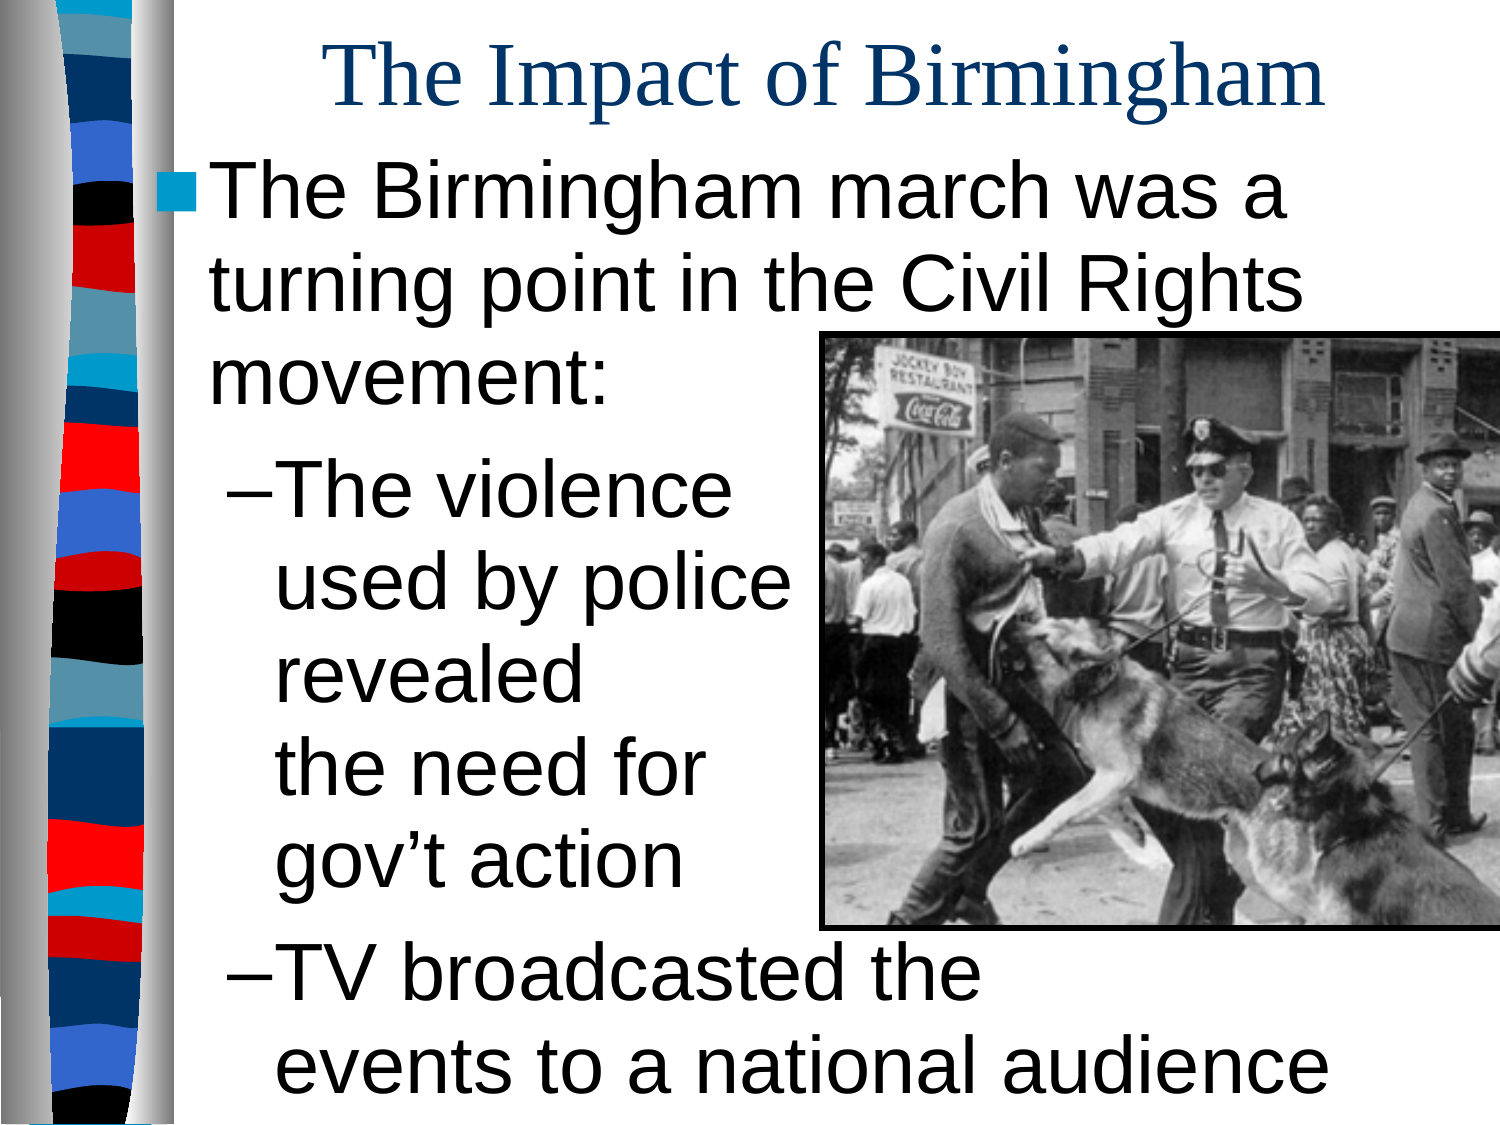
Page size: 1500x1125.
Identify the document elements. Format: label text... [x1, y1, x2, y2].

picture [824, 337, 1500, 926]
list The Birmingham march was a turning point in the Civil Rights movement: The violence used by police revealed the need for gov’t action TV broadcasted the events to a national audience [137, 137, 1500, 1125]
title The Impact of Birmingham [187, 0, 1463, 137]
